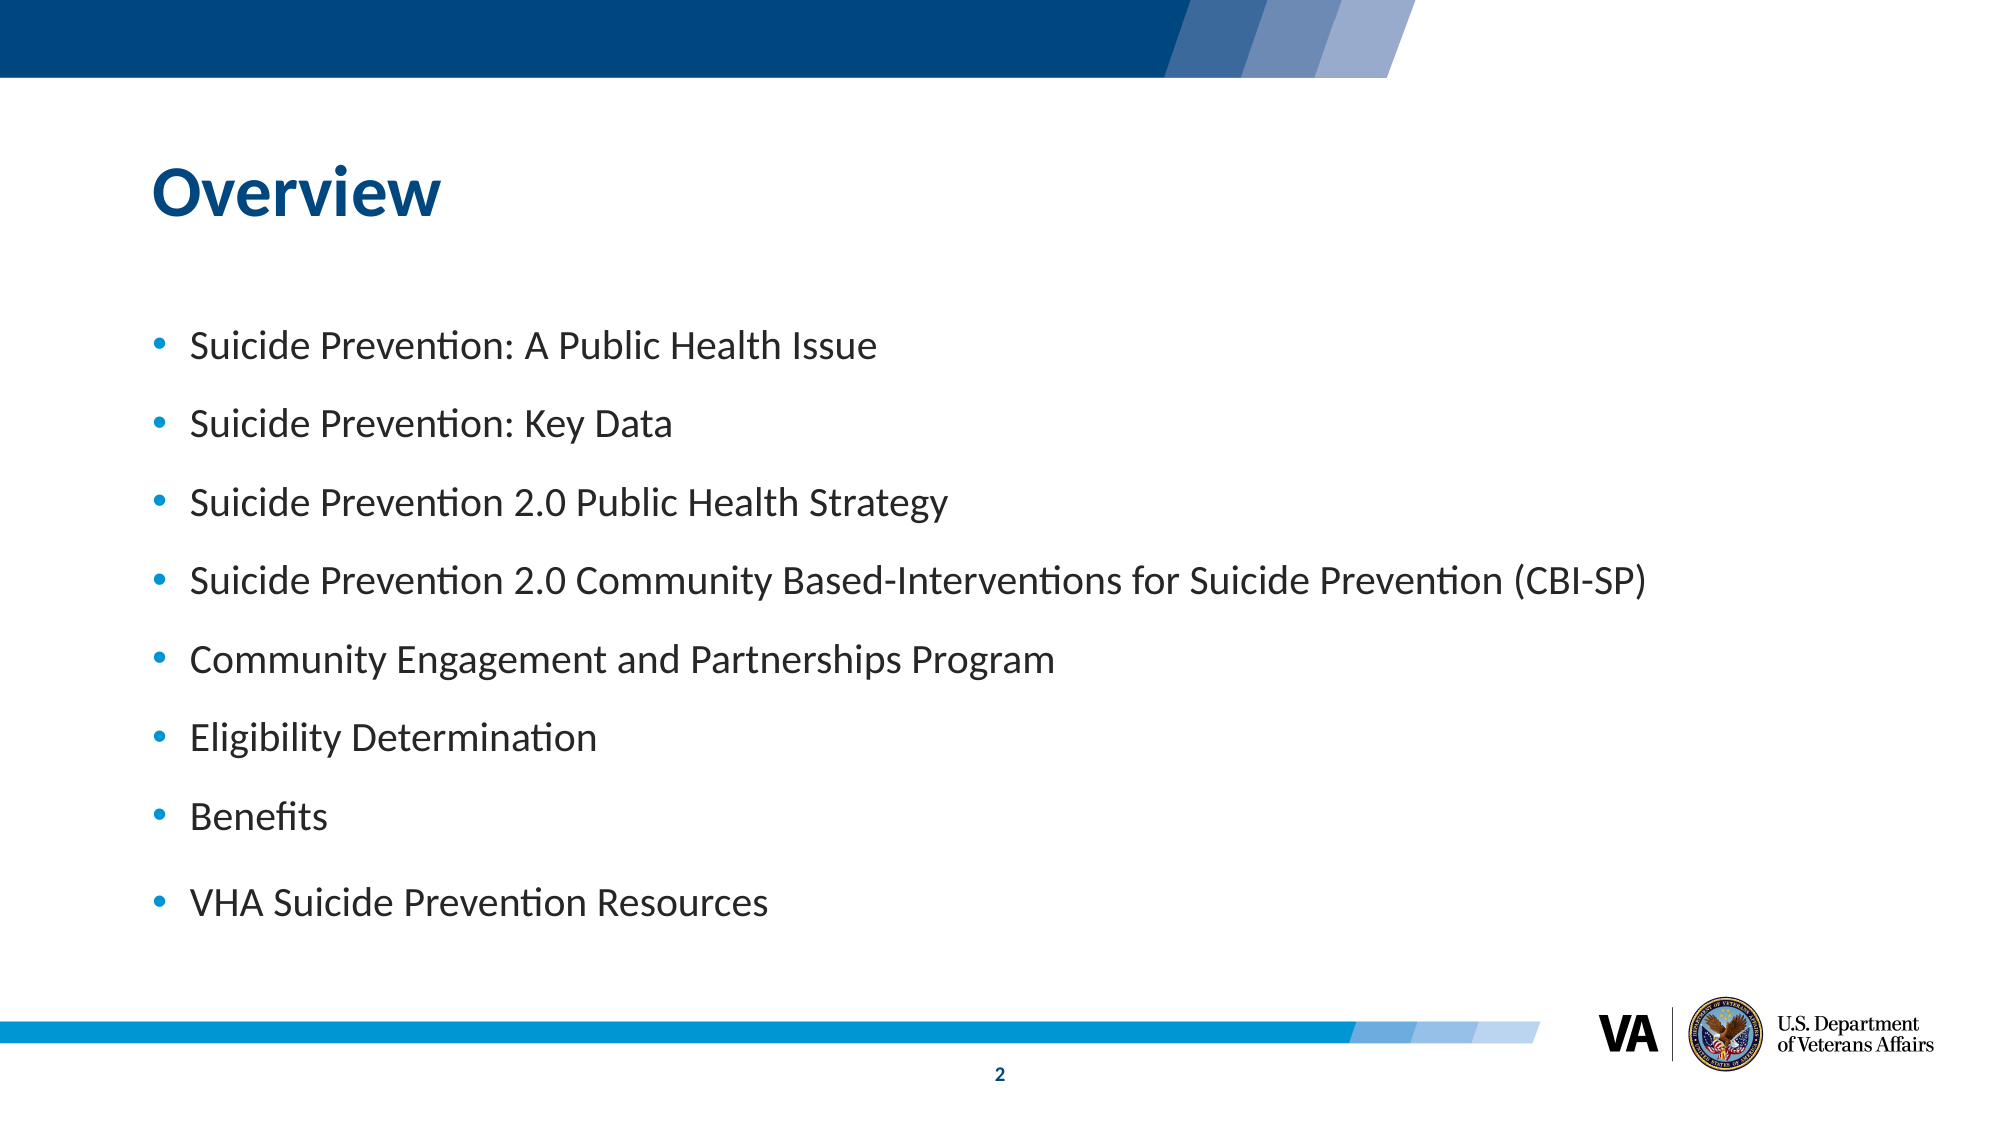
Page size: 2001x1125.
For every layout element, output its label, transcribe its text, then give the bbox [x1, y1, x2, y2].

slide_number 2 [774, 1042, 1225, 1103]
picture [0, 0, 2001, 1125]
title Overview [137, 106, 1863, 279]
list Suicide Prevention: A Public Health Issue Suicide Prevention: Key Data Suicide Prevention 2.0 Public Health Strategy Suicide Prevention 2.0 Community Based-Interventions for Suicide Prevention (CBI-SP) Community Engagement and Partnerships Program Eligibility Determination Benefits VHA Suicide Prevention Resources [137, 315, 1863, 982]
